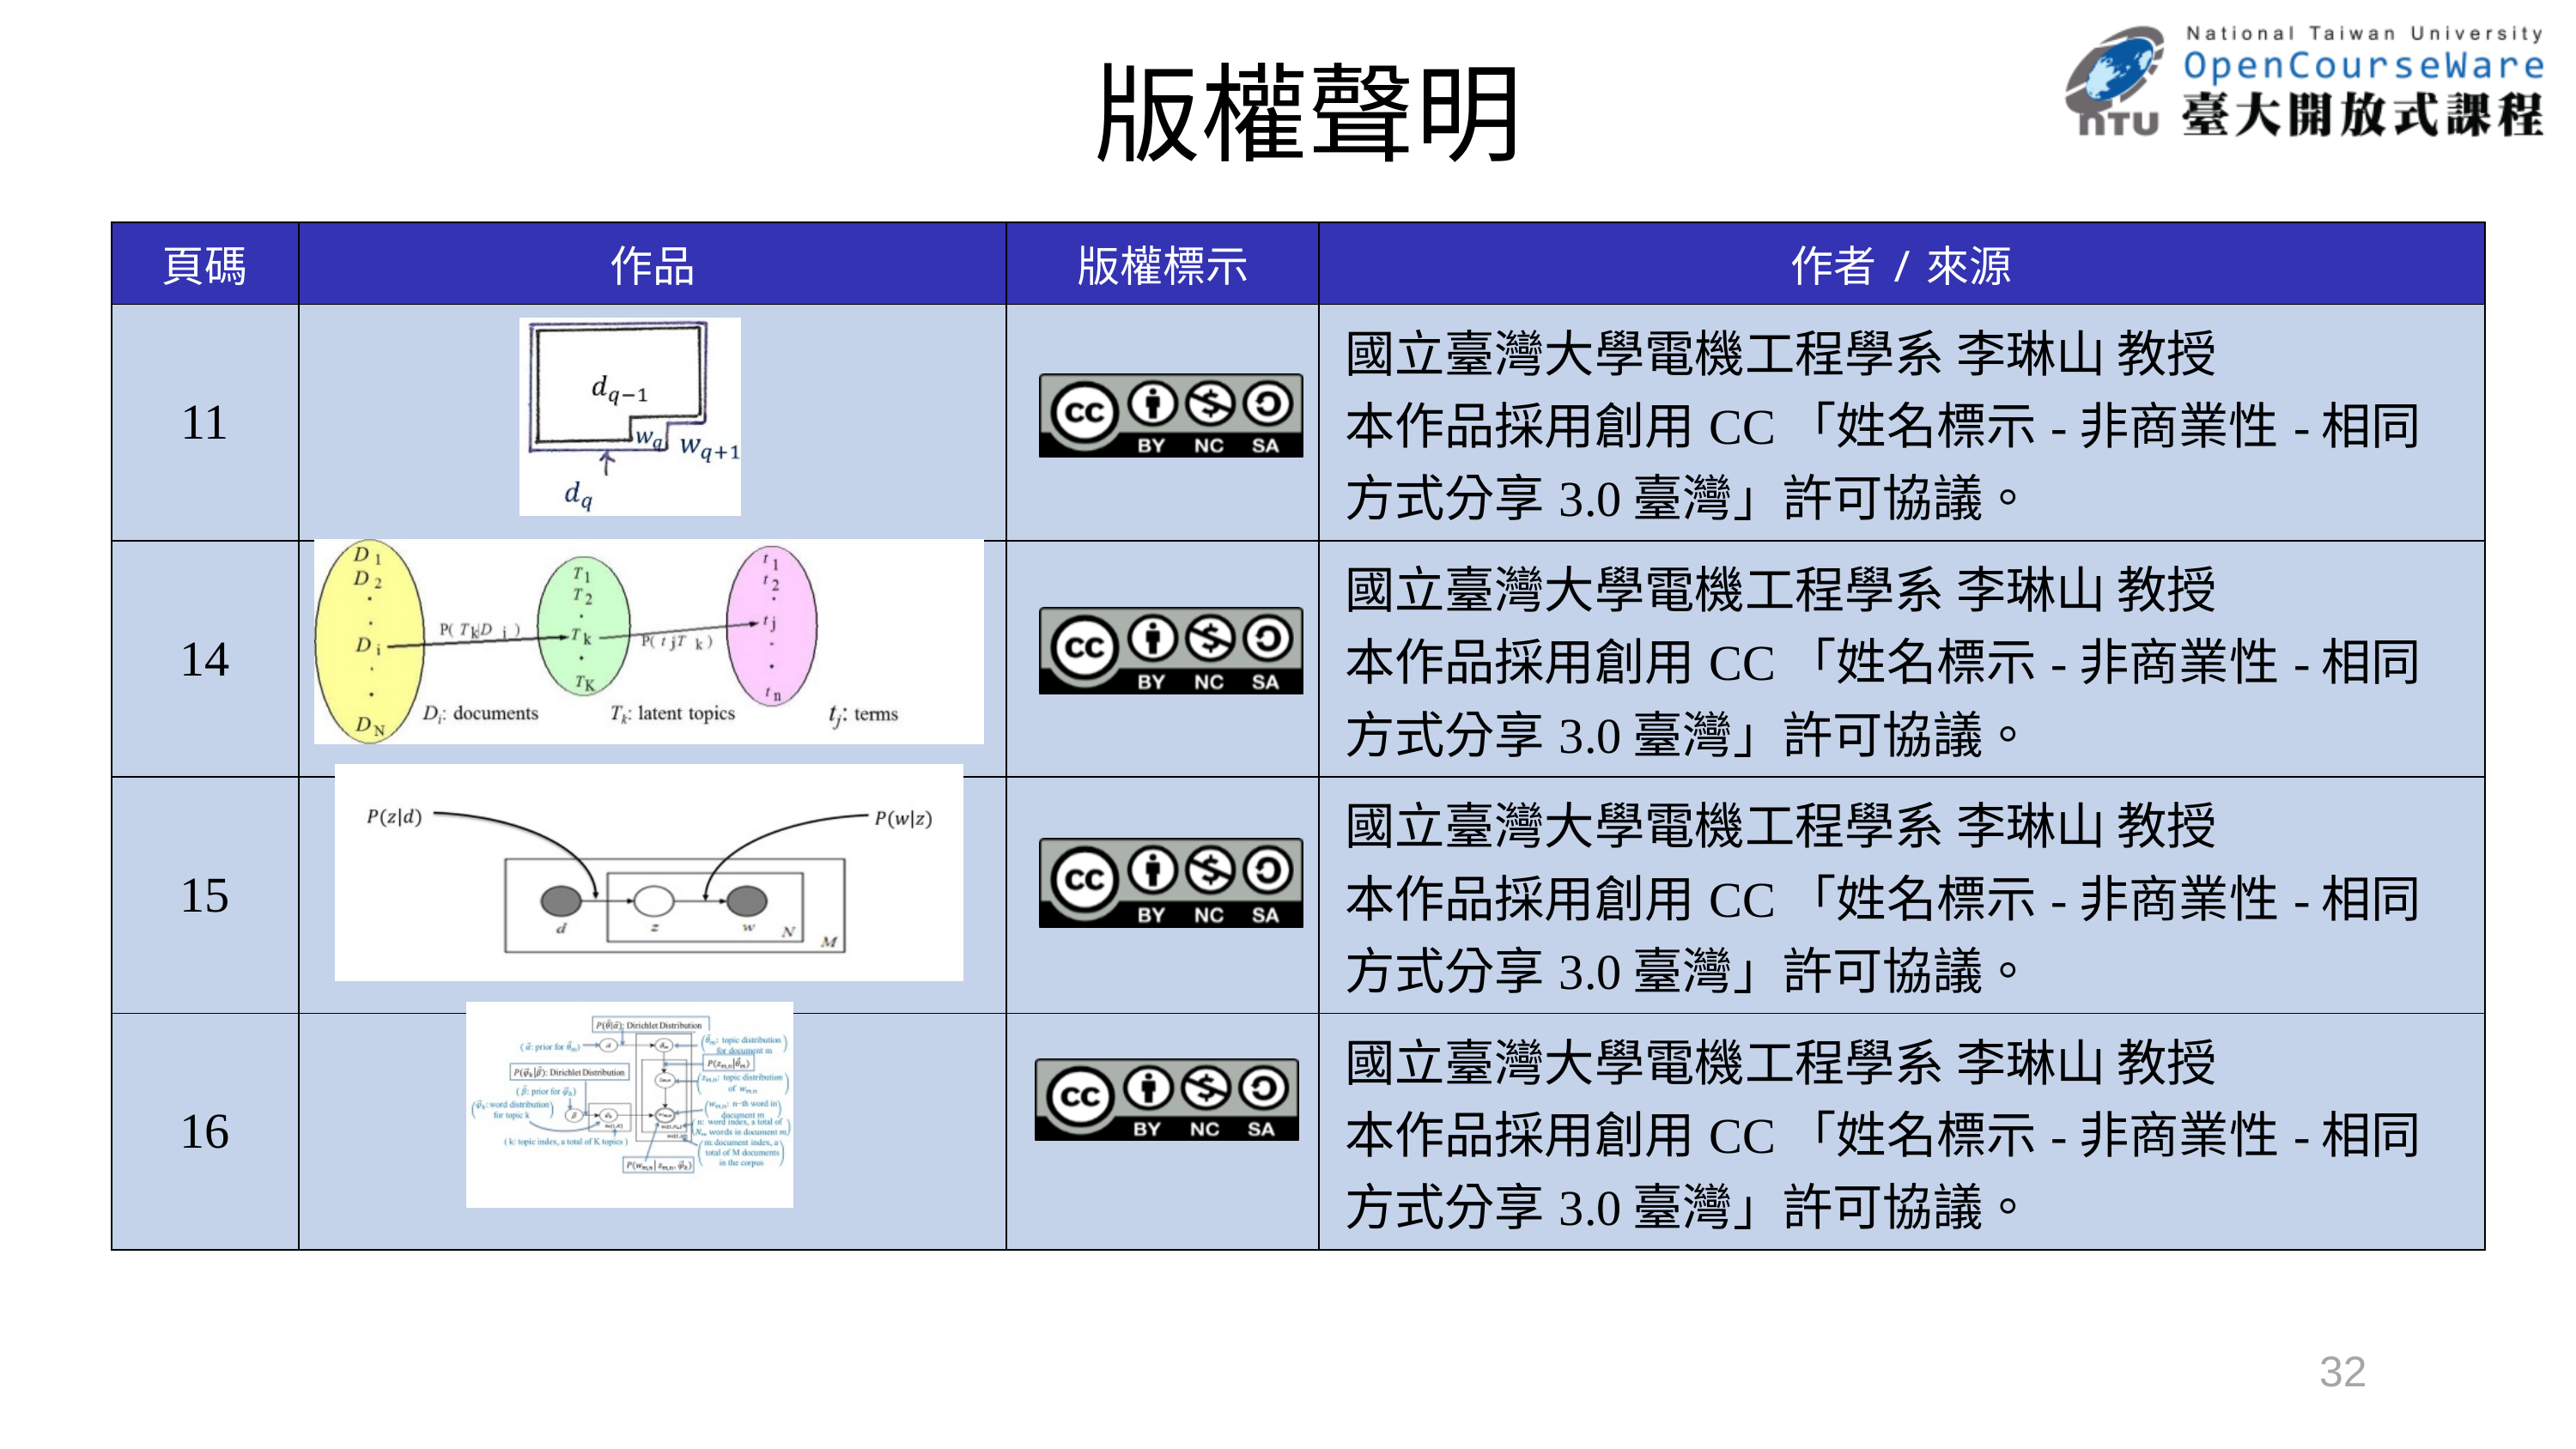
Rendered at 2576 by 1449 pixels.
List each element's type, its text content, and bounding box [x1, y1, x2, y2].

table_cell [300, 1014, 1005, 1249]
table_cell 國立臺灣大學電機工程學系 李琳山 教授 本作品採用創用CC「姓名標示-非商業性-相同方式分享3.0臺灣」許可協議。 [1320, 542, 2484, 776]
table_cell 14 [112, 542, 298, 776]
table_cell [300, 305, 1005, 540]
table_cell [1007, 1014, 1318, 1249]
picture [313, 539, 984, 744]
table_cell [1007, 778, 1318, 1013]
table_cell 國立臺灣大學電機工程學系 李琳山 教授 本作品採用創用CC「姓名標示-非商業性-相同方式分享3.0臺灣」許可協議。 [1320, 1014, 2484, 1249]
table_cell 16 [112, 1014, 298, 1249]
picture [2037, 6, 2576, 157]
table_cell 國立臺灣大學電機工程學系 李琳山 教授 本作品採用創用CC「姓名標示-非商業性-相同方式分享3.0臺灣」許可協議。 [1320, 305, 2484, 540]
picture [1035, 1058, 1299, 1141]
picture [519, 318, 741, 516]
picture [335, 764, 963, 982]
table_cell [300, 542, 1005, 776]
table_cell [300, 778, 1005, 1013]
table_header 作者/來源 [1320, 223, 2484, 304]
table_cell [1007, 542, 1318, 776]
table_header 作品 [300, 223, 1005, 304]
table_cell 國立臺灣大學電機工程學系 李琳山 教授 本作品採用創用CC「姓名標示-非商業性-相同方式分享3.0臺灣」許可協議。 [1320, 778, 2484, 1013]
picture [466, 1002, 793, 1208]
table_cell [1007, 305, 1318, 540]
picture [1039, 607, 1303, 694]
picture [1039, 373, 1303, 458]
table_header 頁碼 [112, 223, 298, 304]
table_cell 15 [112, 778, 298, 1013]
table_header 版權標示 [1007, 223, 1318, 304]
picture [1039, 838, 1303, 928]
text_box 版權聲明 [740, 39, 1876, 182]
table_cell 11 [112, 305, 298, 540]
text_box 32 [2306, 1337, 2435, 1415]
